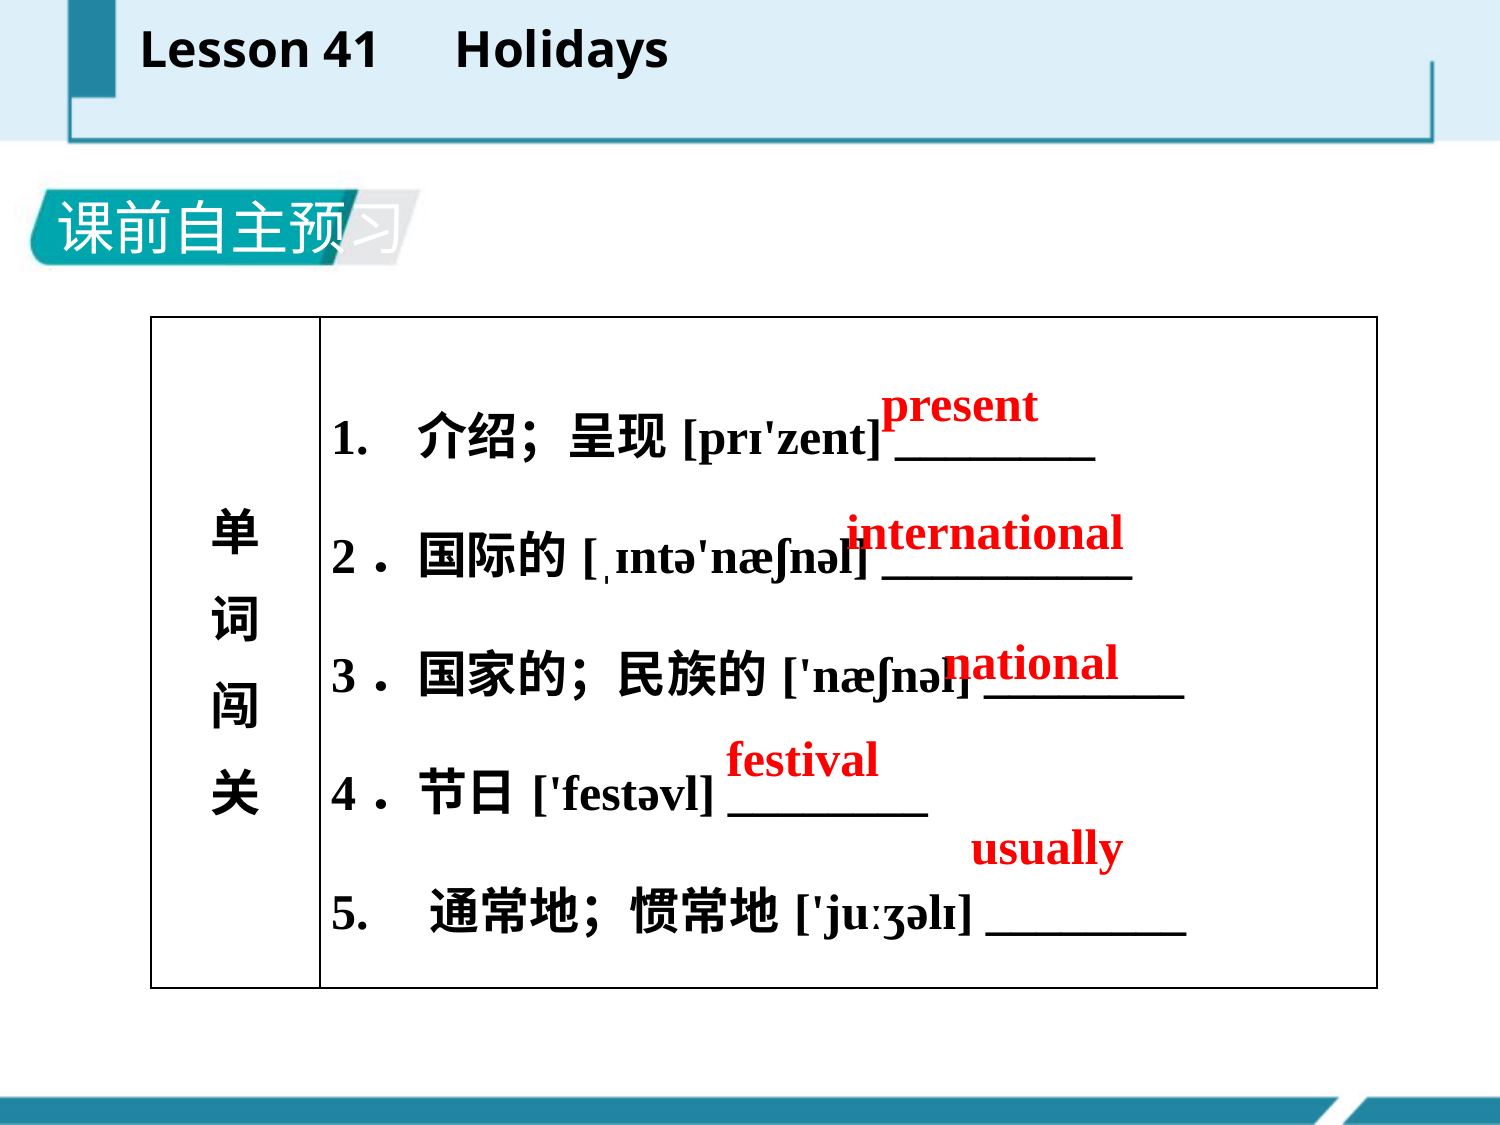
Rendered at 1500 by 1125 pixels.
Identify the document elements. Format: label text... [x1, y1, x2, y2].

table_header 单 词 闯 关 [152, 318, 319, 987]
text_box international [831, 492, 1140, 568]
text_box national [929, 621, 1135, 697]
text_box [14, 171, 459, 283]
table_header 1. 介绍；呈现[prɪ'zent] ________ 2．国际的[ˌɪntə'næʃnəl] __________ 3．国家的；民族的['næʃnəl] ________ 4．节日['festəvl] ________ 5. 通常地；惯常地['juːʒəlɪ] ________ [321, 318, 1376, 987]
picture [0, 0, 1500, 1125]
text_box usually [955, 807, 1251, 883]
text_box festival [711, 718, 895, 794]
text_box present [866, 364, 1054, 440]
text_box [491, 477, 686, 537]
text_box Lesson 41 Holidays [125, 10, 685, 86]
